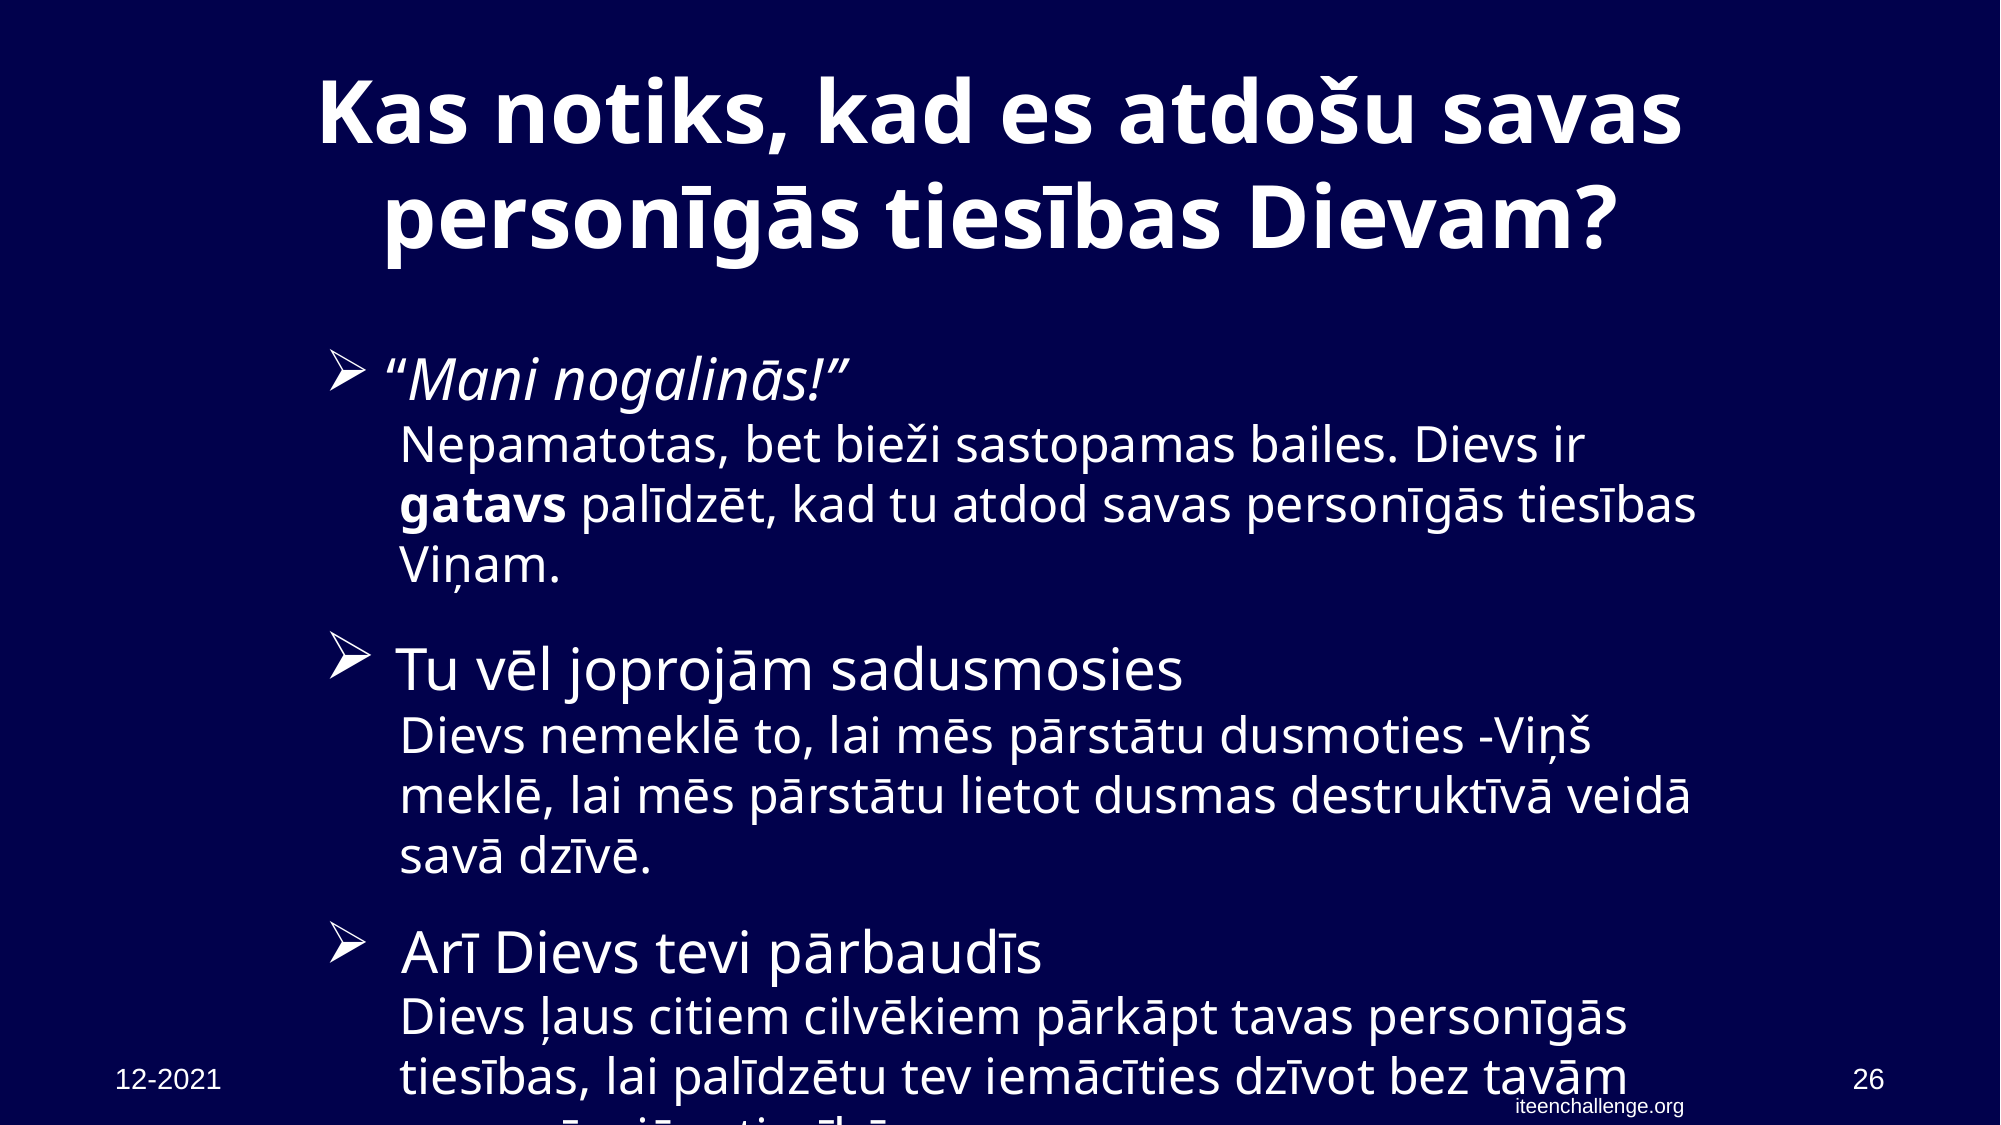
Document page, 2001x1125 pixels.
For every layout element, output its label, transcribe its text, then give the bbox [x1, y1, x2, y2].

footer iteenchallenge.org [1449, 1103, 1750, 1125]
text_box “Mani nogalinās!” Nepamatotas, bet bieži sastopamas bailes. Dievs ir gatavs palīdzēt, kad tu atdod savas personīgās tiesības Viņam. Tu vēl joprojām sadusmosies Dievs nemeklē to, lai mēs pārstātu dusmoties -Viņš meklē, lai mēs pārstātu lietot dusmas destruktīvā veidā savā dzīvē. Arī Dievs tevi pārbaudīs Dievs ļaus citiem cilvēkiem pārkāpt tavas personīgās tiesības, lai palīdzētu tev iemācīties dzīvot bez tavām personīgajām tiesībām. [249, 342, 1750, 1125]
slide_number 12-2021 [99, 1024, 567, 1103]
title Kas notiks, kad es atdošu savas personīgās tiesības Dievam? [99, 47, 1900, 275]
slide_number 26 [1433, 1024, 1900, 1103]
